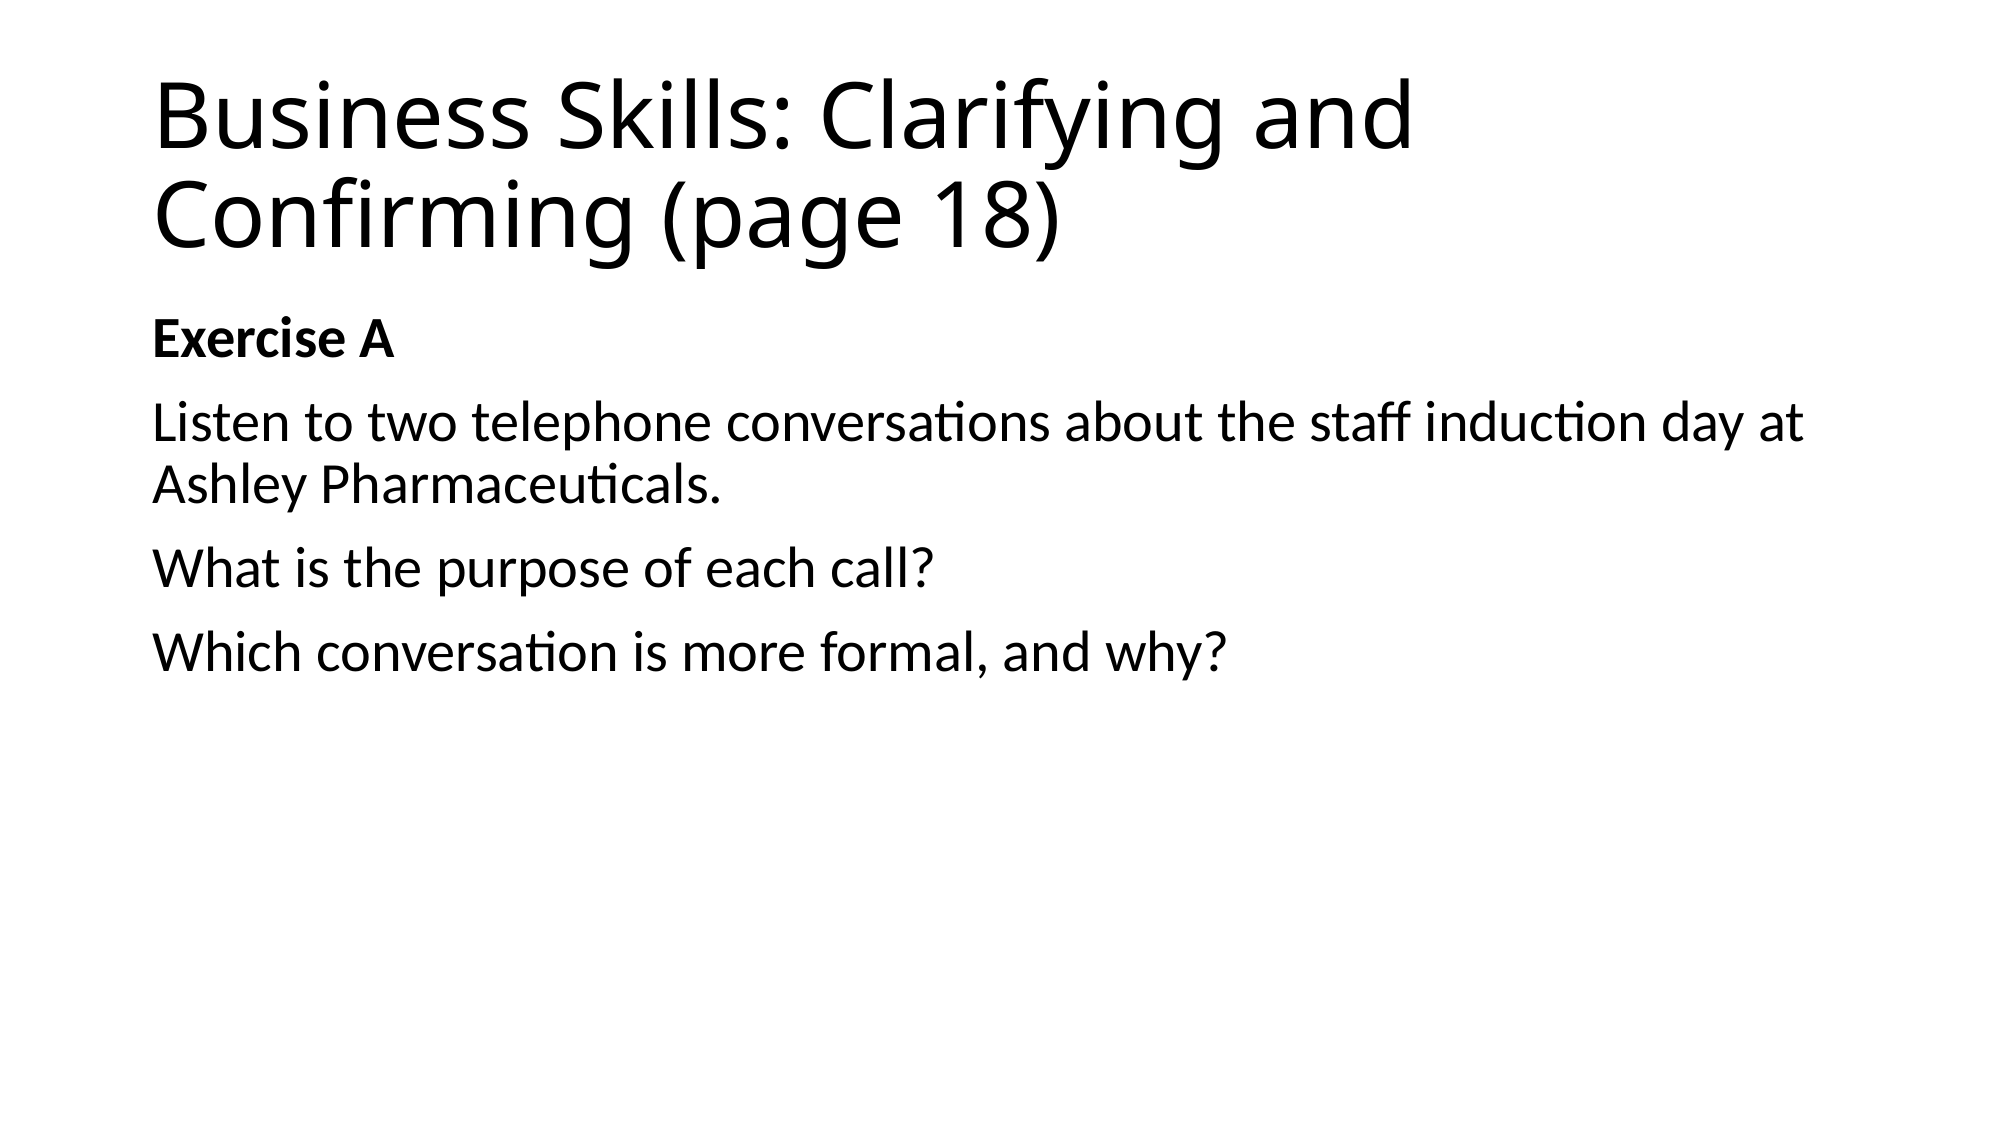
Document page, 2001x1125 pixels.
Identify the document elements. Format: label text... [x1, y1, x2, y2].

list Exercise A Listen to two telephone conversations about the staff induction day at Ashley Pharmaceuticals. What is the purpose of each call? Which conversation is more formal, and why? [137, 299, 1863, 1014]
title Business Skills: Clarifying and Confirming (page 18) [137, 59, 1863, 278]
